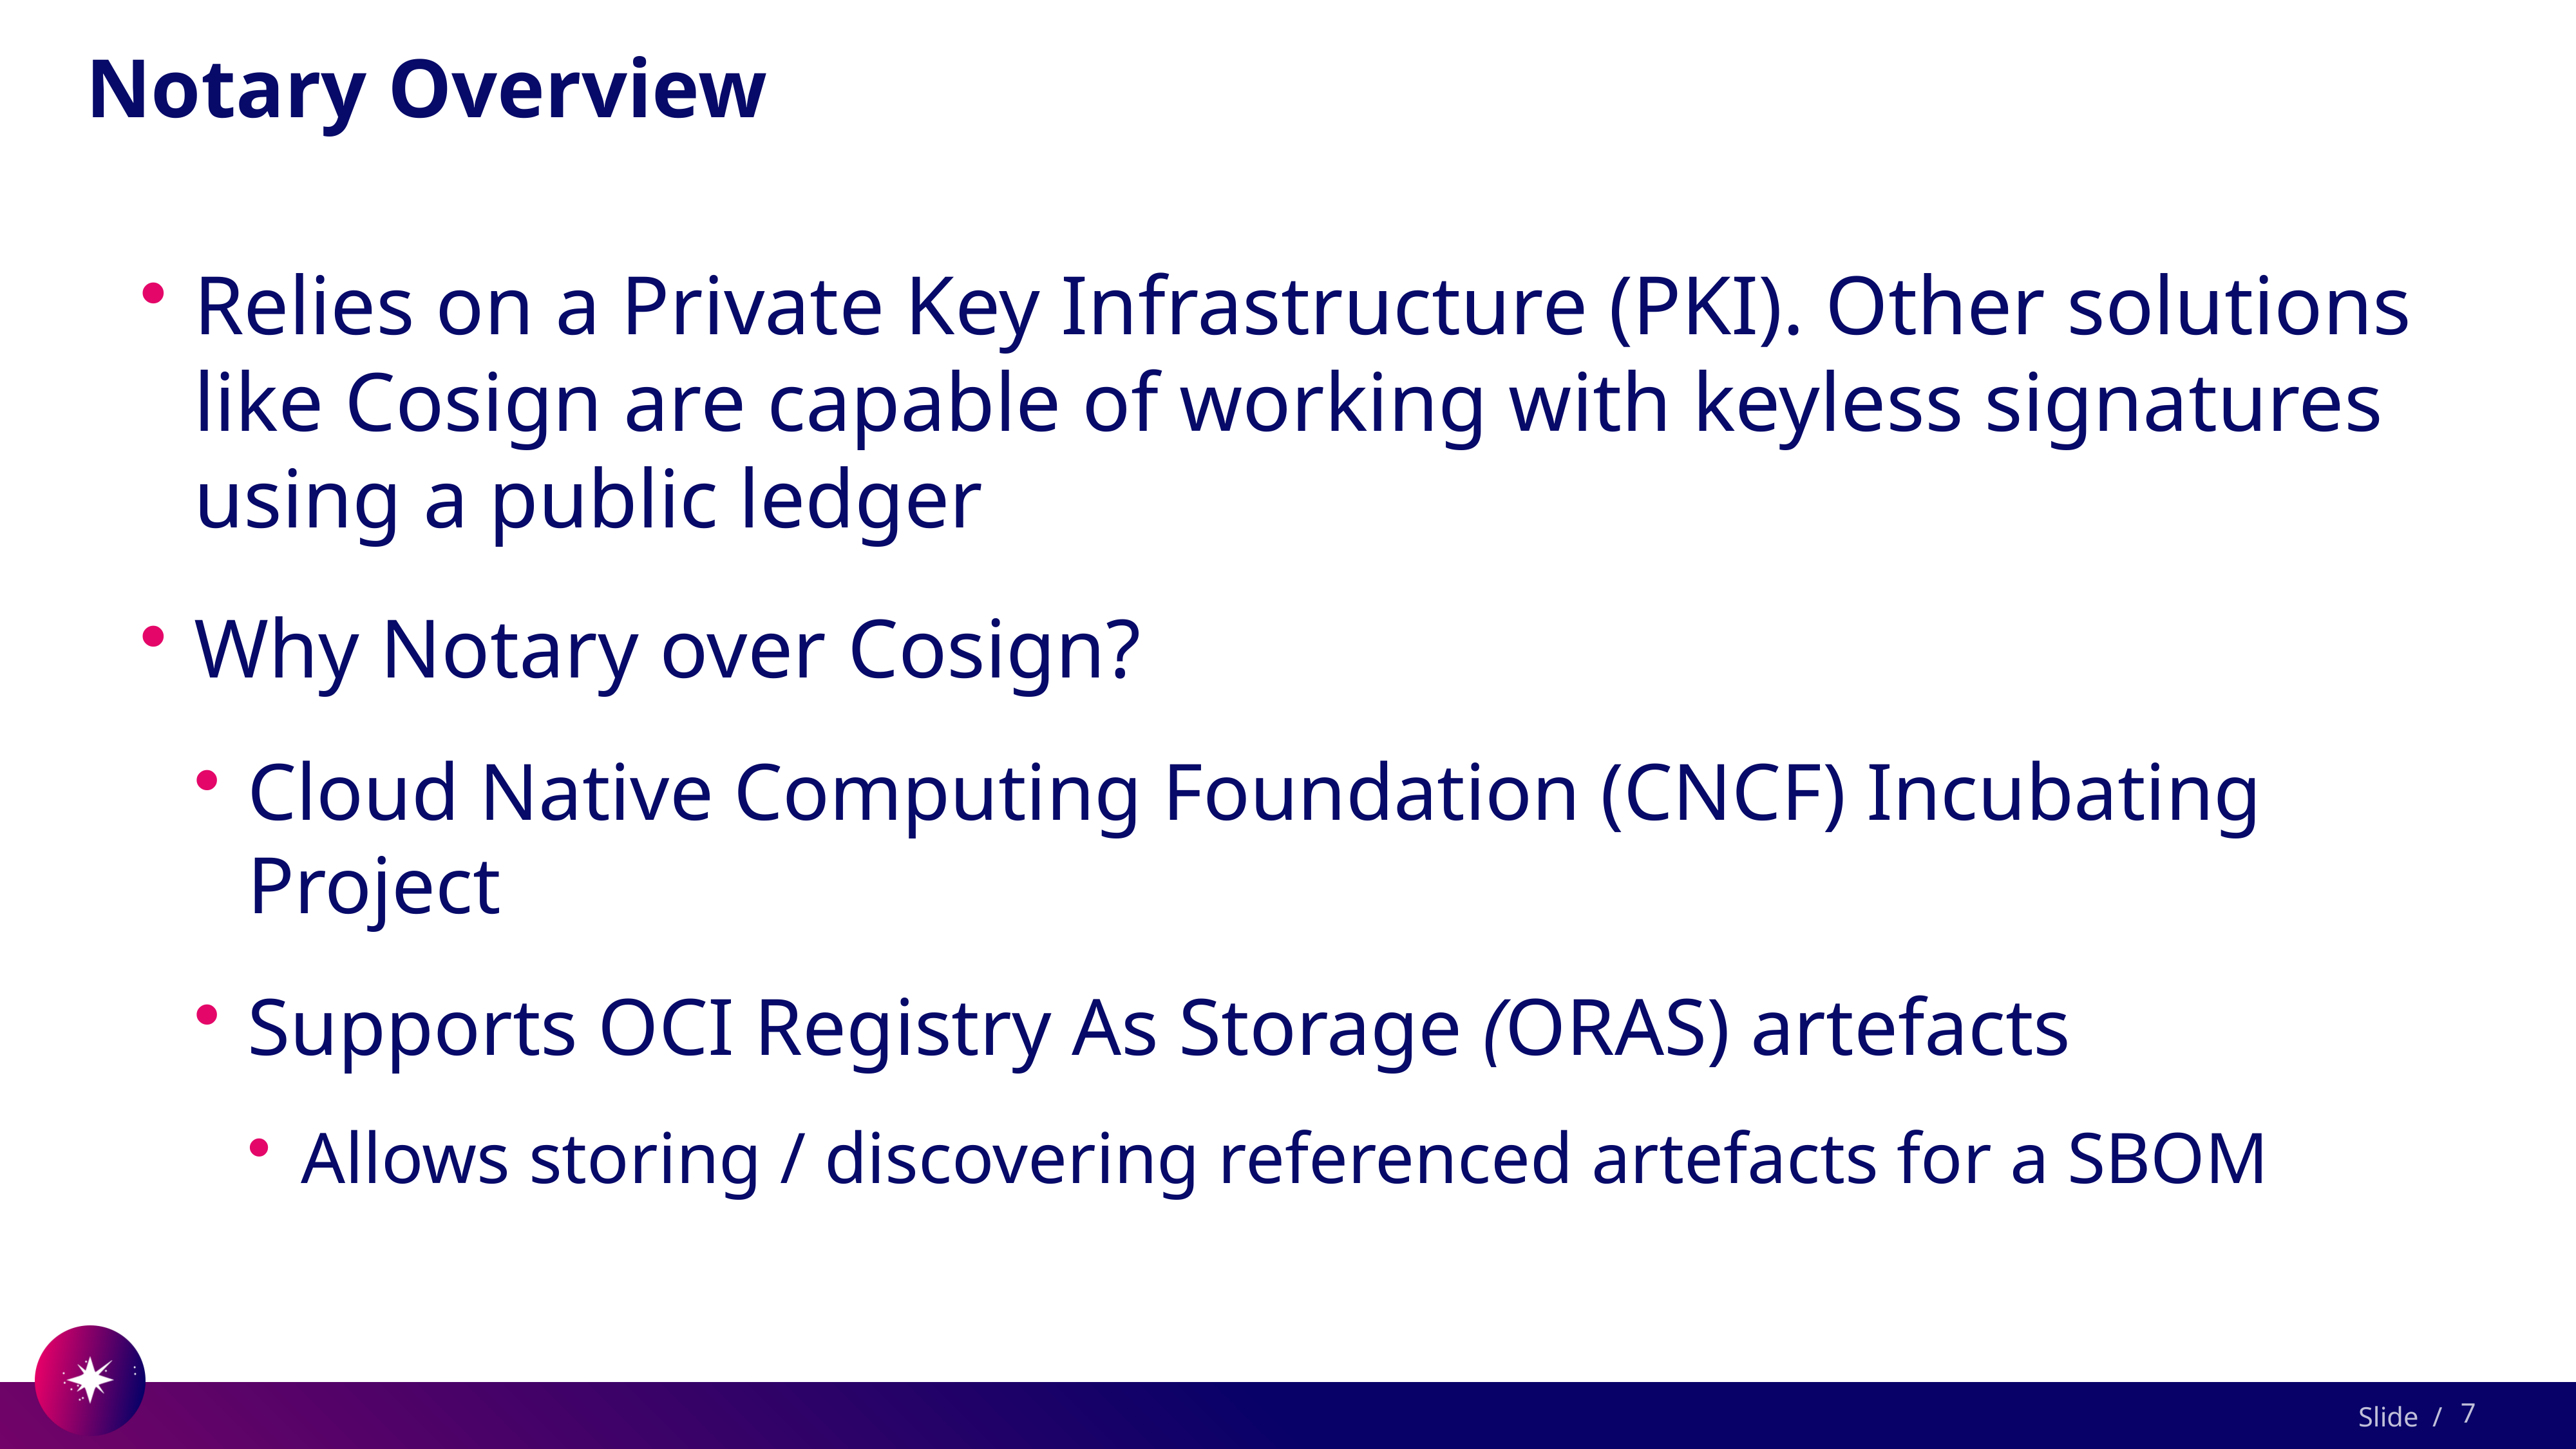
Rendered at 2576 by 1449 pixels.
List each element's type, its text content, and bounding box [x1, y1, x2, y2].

list Relies on a Private Key Infrastructure (PKI). Other solutions like Cosign are capable of working with keyless signatures using a public ledger Why Notary over Cosign? Cloud Native Computing Foundation (CNCF) Incubating Project Supports OCI Registry As Storage (ORAS) artefacts Allows storing / discovering referenced artefacts for a SBOM [80, 248, 2497, 1319]
title Notary Overview [80, 37, 2496, 238]
slide_number 7 [2454, 1395, 2550, 1439]
picture [35, 1325, 146, 1436]
